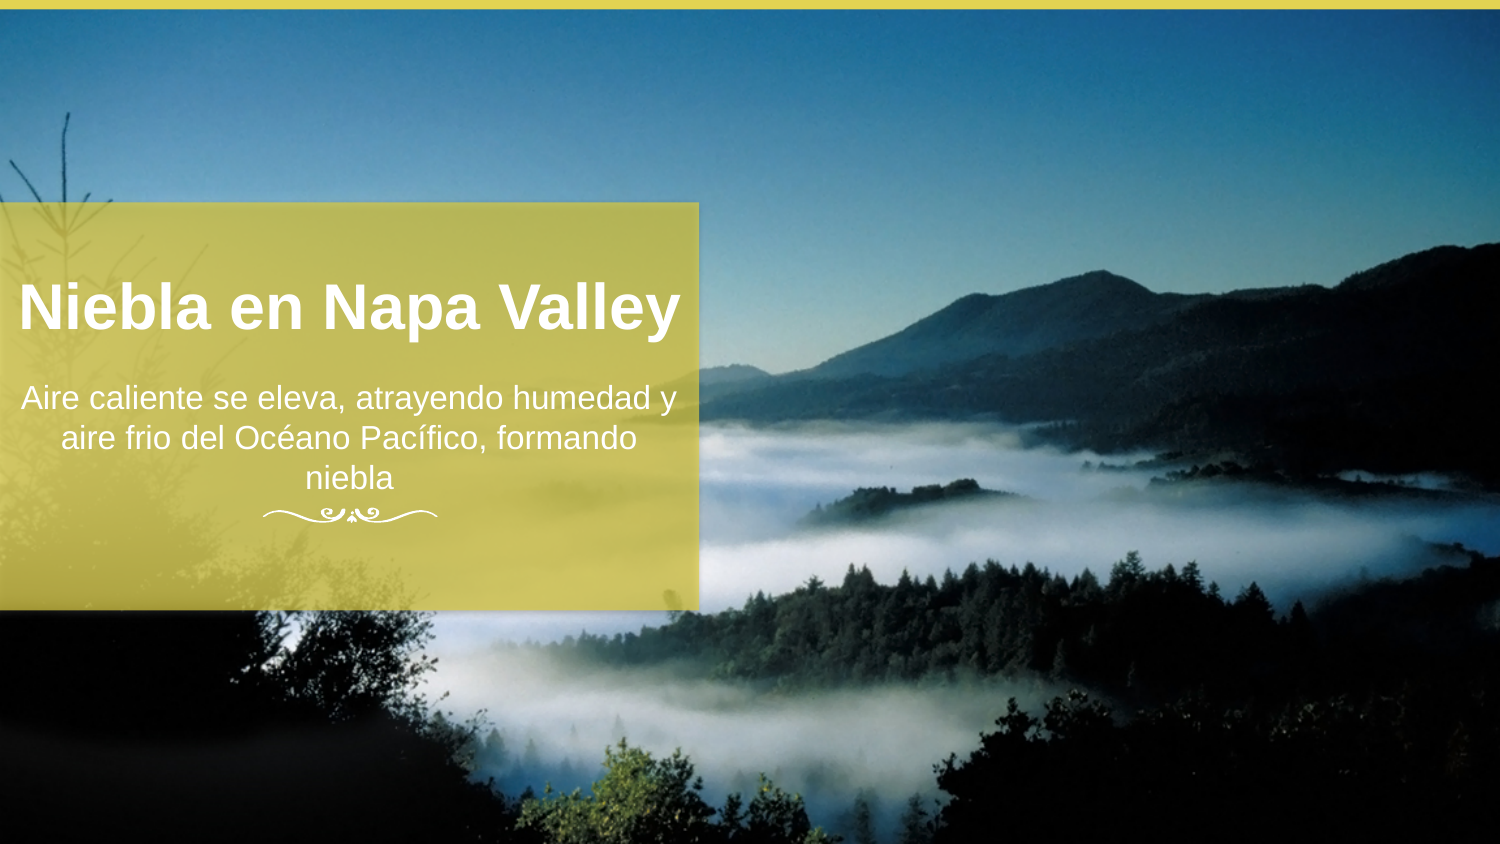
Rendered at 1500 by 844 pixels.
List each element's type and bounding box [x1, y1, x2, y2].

picture [0, 0, 1500, 844]
text_box [259, 505, 440, 524]
